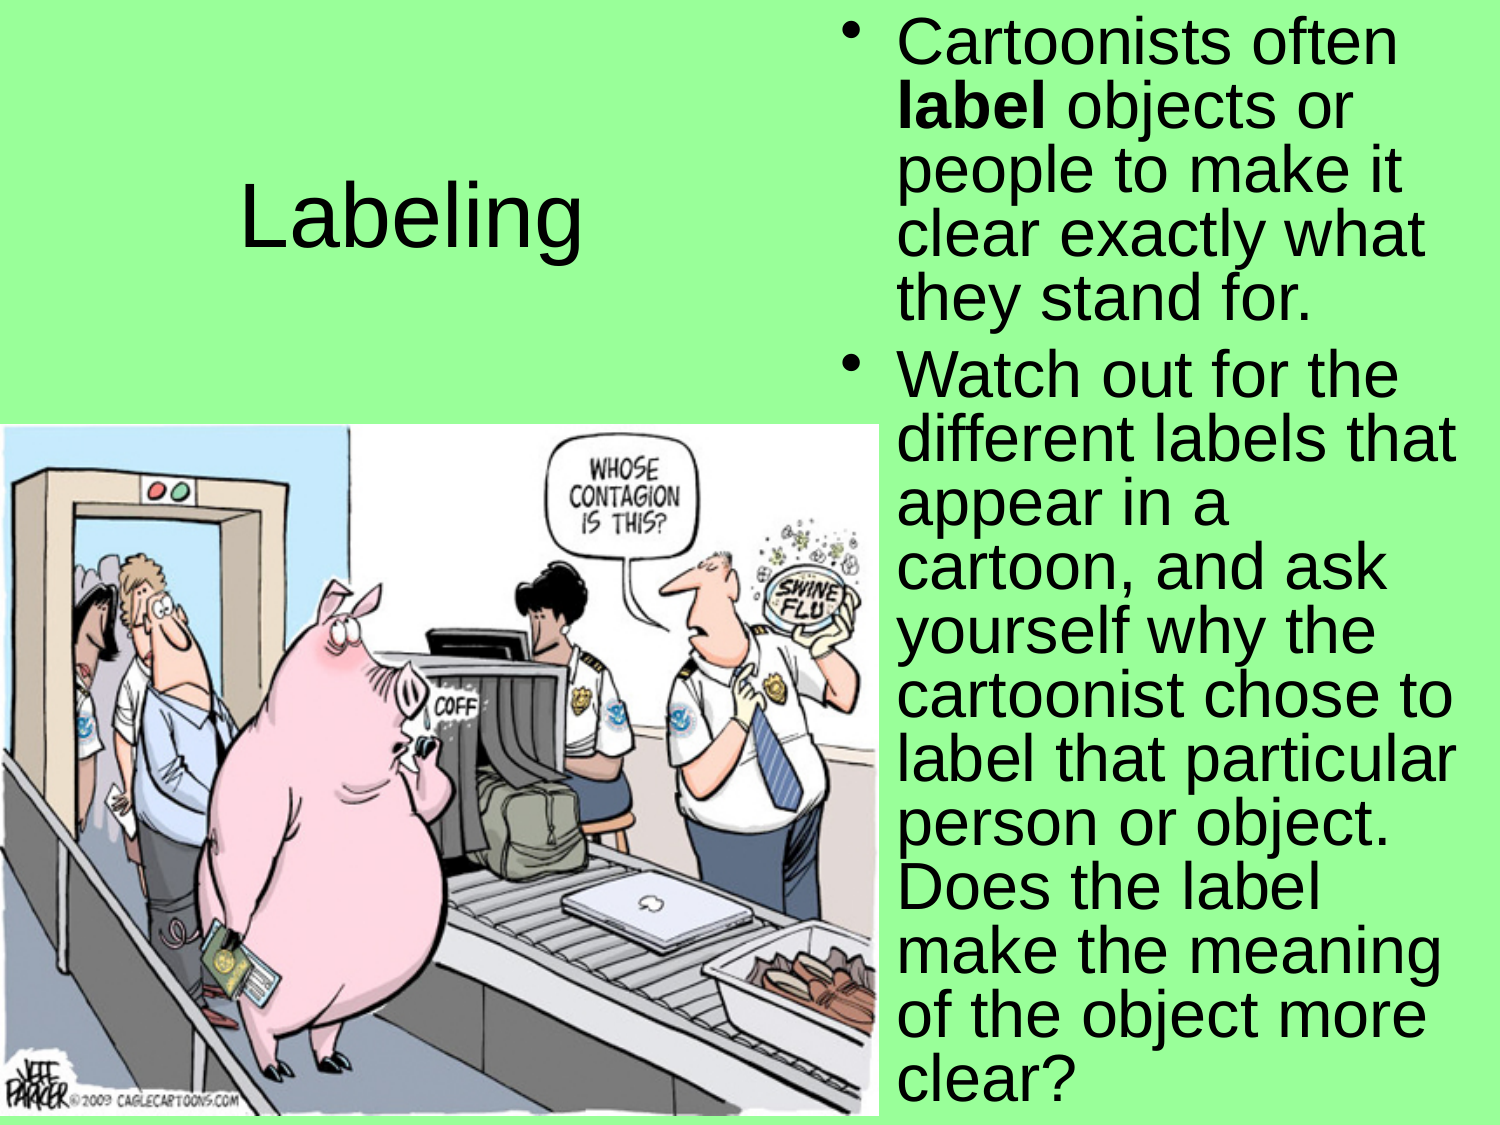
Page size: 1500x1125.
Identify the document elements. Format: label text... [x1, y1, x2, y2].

picture [0, 424, 879, 1116]
title Labeling [112, 116, 713, 305]
list Cartoonists often label objects or people to make it clear exactly what they stand for. Watch out for the different labels that appear in a cartoon, and ask yourself why the cartoonist chose to label that particular person or object. Does the label make the meaning of the object more clear? [825, 5, 1500, 606]
